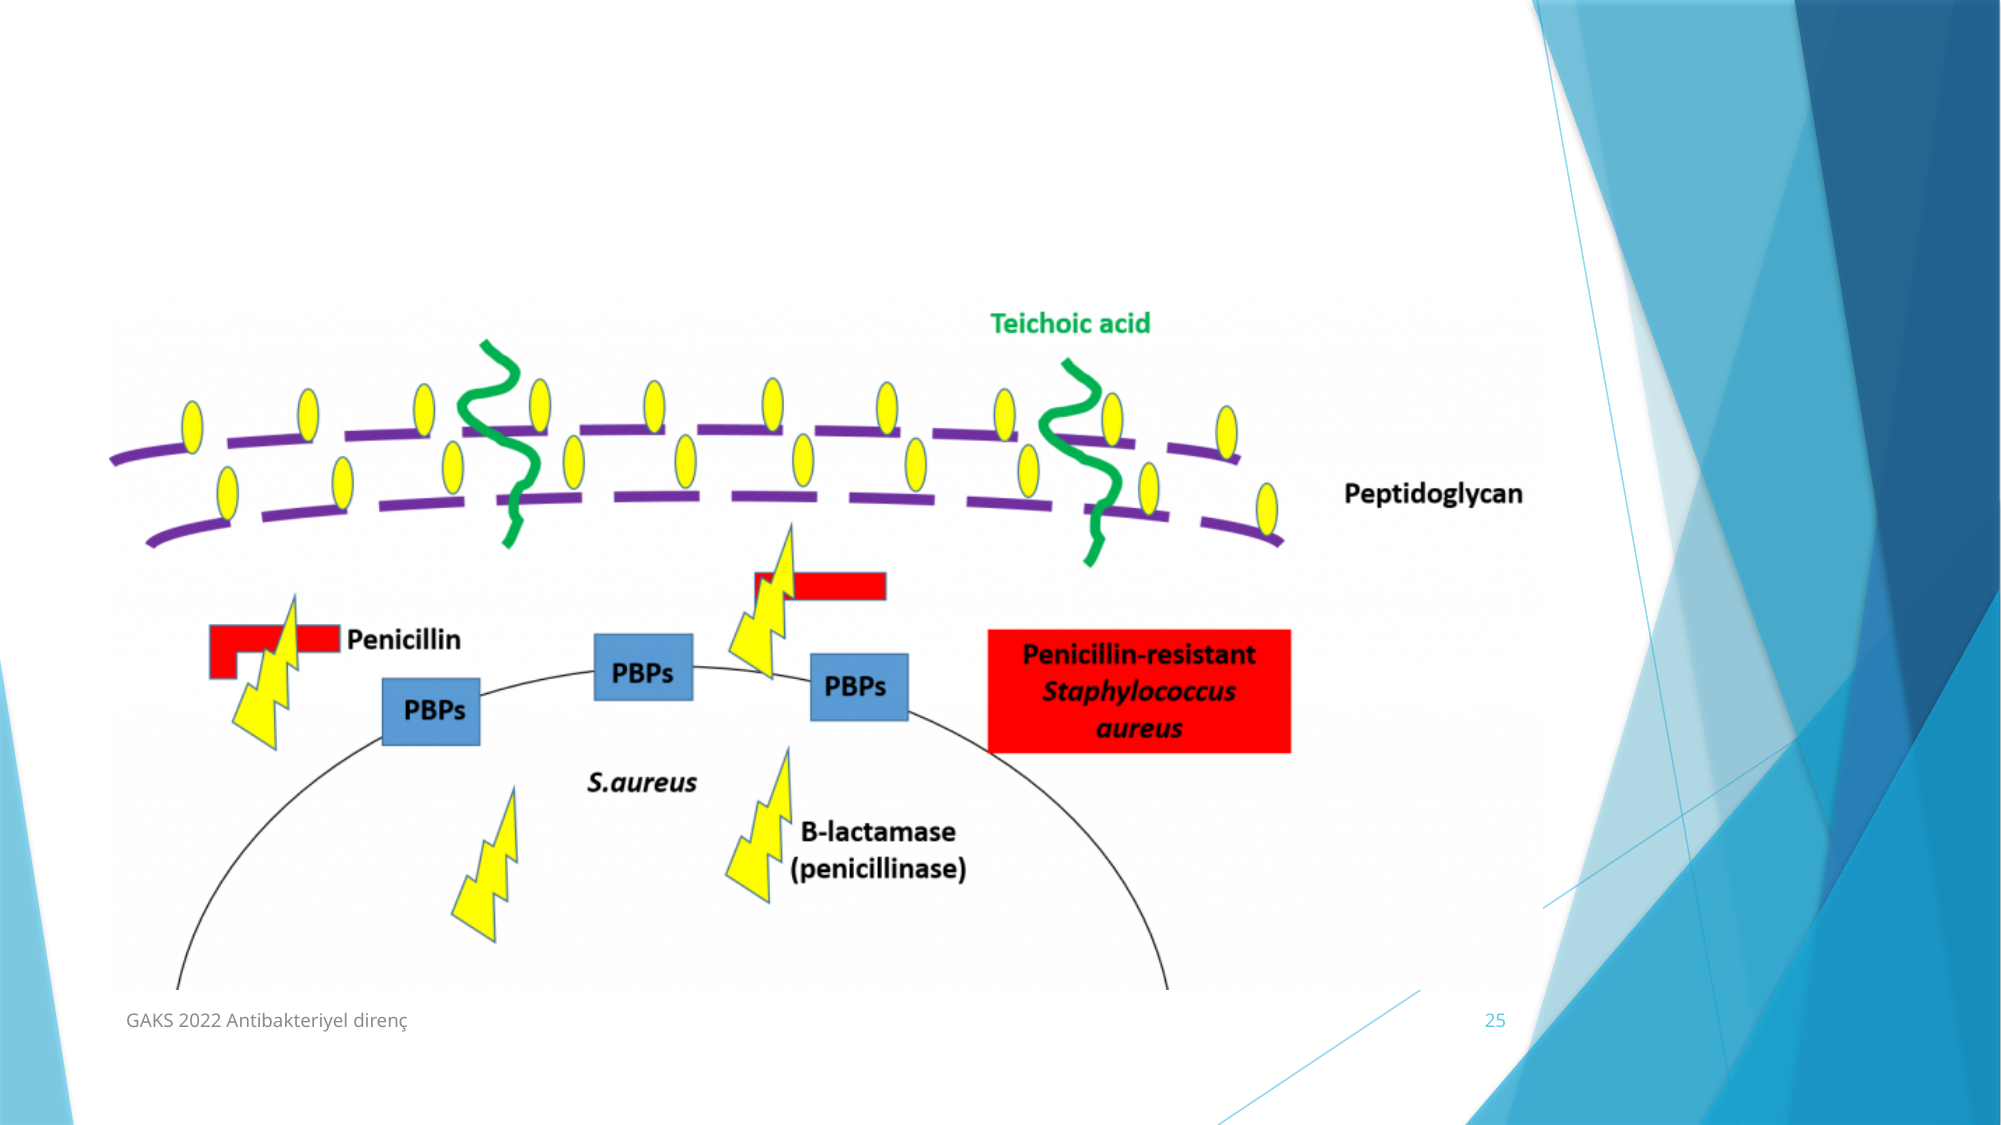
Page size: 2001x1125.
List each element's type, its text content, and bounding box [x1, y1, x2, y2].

footer GAKS 2022 Antibakteriyel direnç [111, 999, 1145, 1051]
picture [108, 297, 1543, 991]
slide_number 25 [1409, 999, 1522, 1051]
